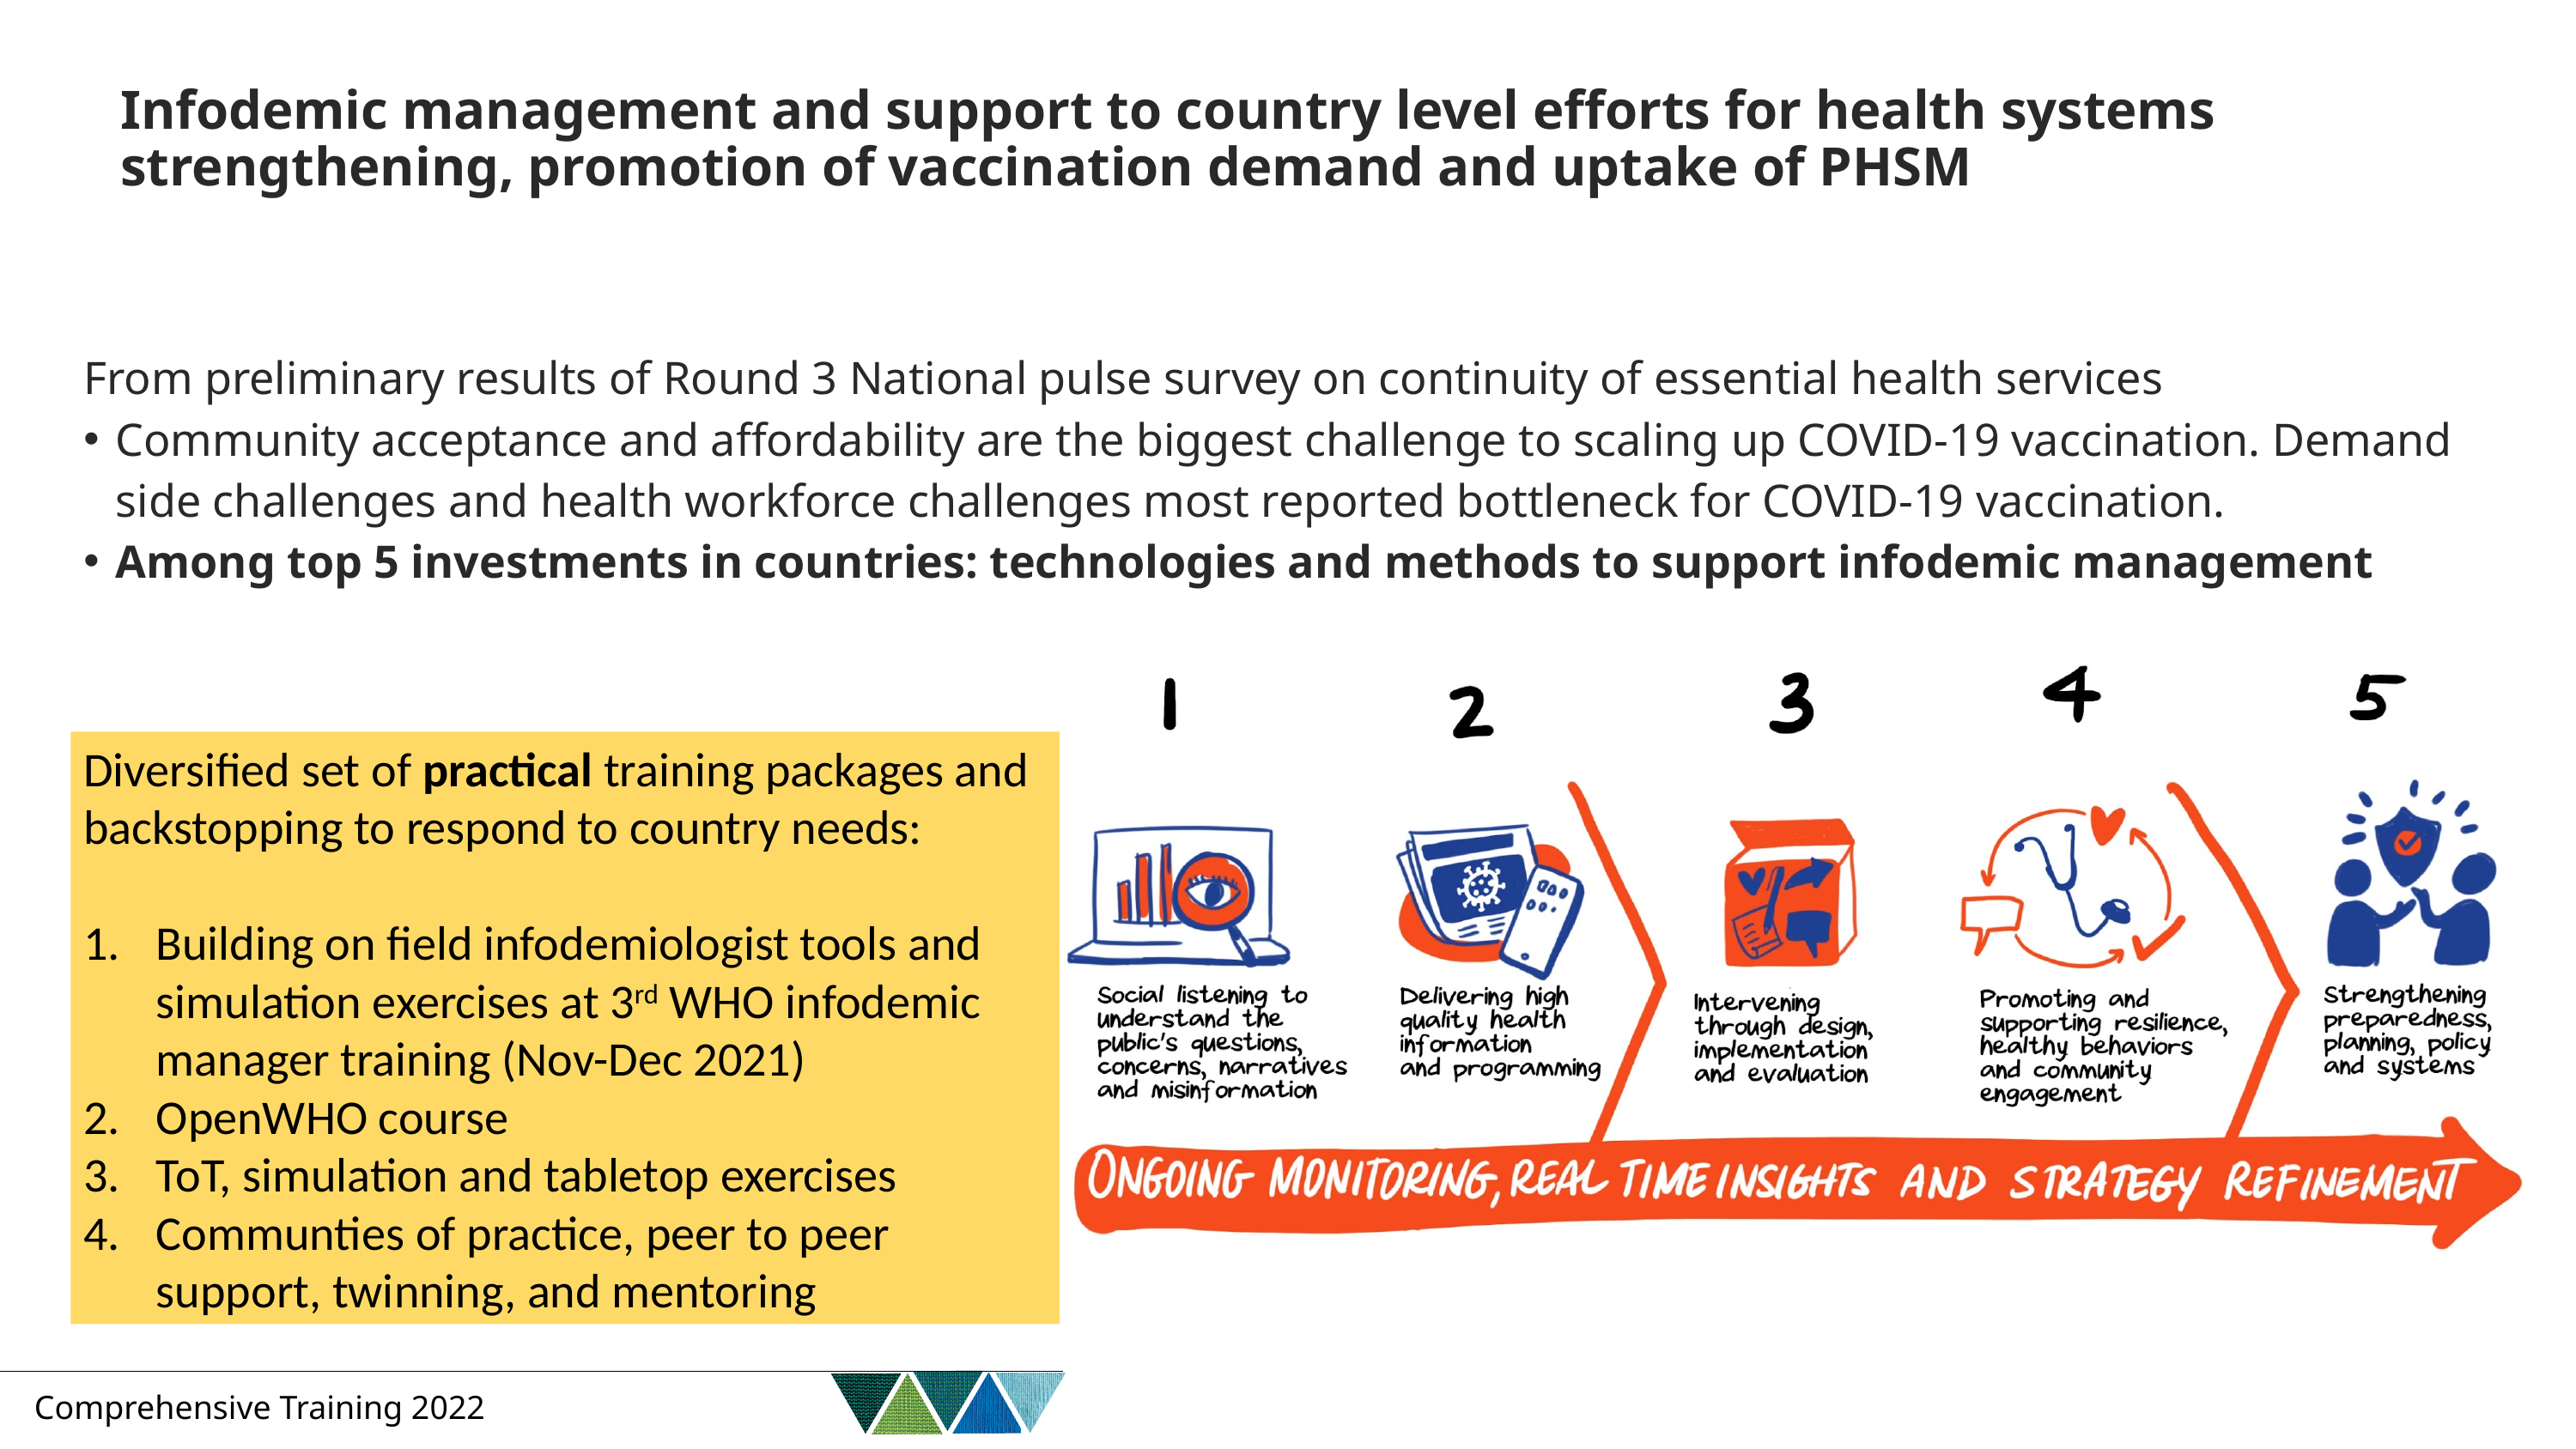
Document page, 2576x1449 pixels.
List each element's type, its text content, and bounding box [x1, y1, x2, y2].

picture [995, 1373, 1066, 1434]
picture [831, 1373, 902, 1434]
picture [872, 1373, 943, 1434]
list From preliminary results of Round 3 National pulse survey on continuity of essential health services Community acceptance and affordability are the biggest challenge to scaling up COVID-19 vaccination. Demand side challenges and health workforce challenges most reported bottleneck for COVID-19 vaccination. Among top 5 investments in countries: technologies and methods to support infodemic management [70, 336, 2503, 678]
picture [960, 1397, 966, 1403]
picture [943, 1386, 952, 1391]
picture [937, 1411, 945, 1421]
picture [930, 1400, 936, 1407]
picture [971, 1377, 979, 1382]
picture [954, 1389, 973, 1396]
picture [949, 1397, 956, 1402]
picture [944, 1407, 951, 1413]
picture [1030, 636, 2573, 1264]
picture [913, 1372, 920, 1381]
picture [919, 1378, 929, 1386]
picture [927, 1396, 936, 1399]
text_box Diversified set of practical training packages and backstopping to respond to country needs: Building on field infodemiologist tools and simulation exercises at 3rd WHO infodemic manager training (Nov-Dec 2021) OpenWHO course ToT, simulation and tabletop exercises Communties of practice, peer to peer support, twinning, and mentoring [70, 731, 1060, 1325]
picture [952, 1372, 1019, 1434]
picture [944, 1379, 971, 1384]
picture [953, 1410, 960, 1415]
title Infodemic management and support to country level efforts for health systems strengthening, promotion of vaccination demand and uptake of PHSM [107, 76, 2330, 242]
